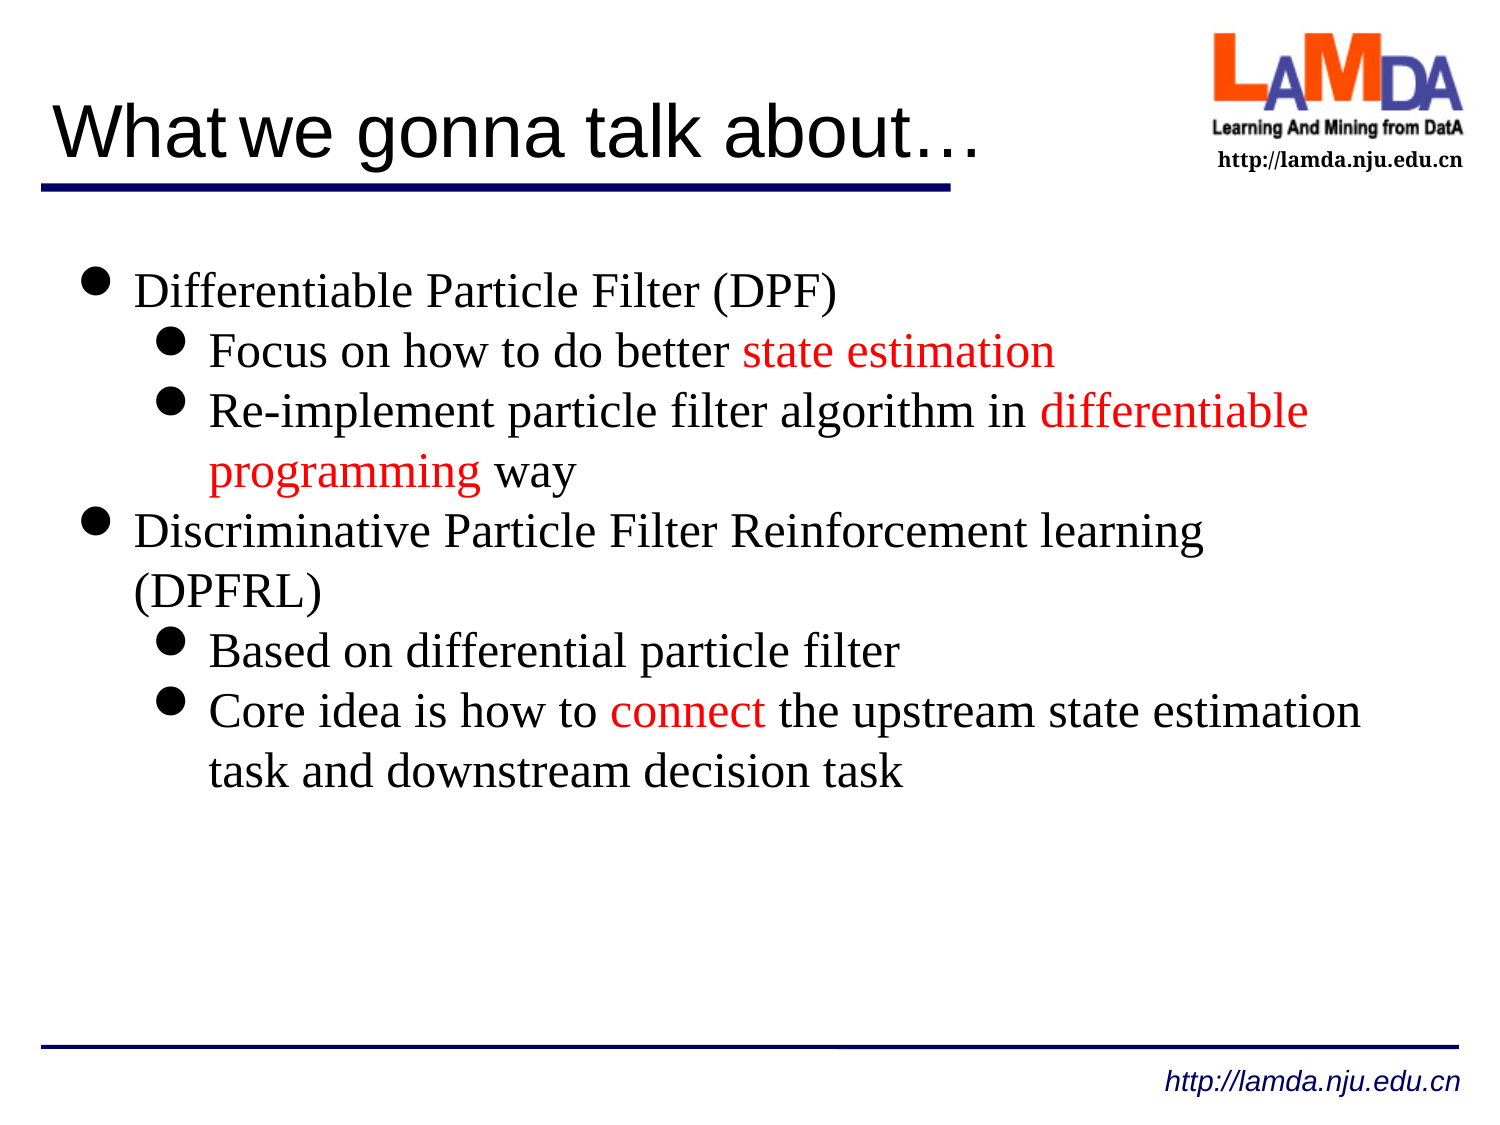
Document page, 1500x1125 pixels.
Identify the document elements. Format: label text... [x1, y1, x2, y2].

text_box What we gonna talk about… [37, 74, 1100, 180]
text_box Differentiable Particle Filter (DPF) Focus on how to do better state estimation Re-implement particle filter algorithm in differentiable programming way Discriminative Particle Filter Reinforcement learning (DPFRL) Based on differential particle filter Core idea is how to connect the upstream state estimation task and downstream decision task [62, 249, 1413, 805]
picture [1200, 24, 1480, 158]
